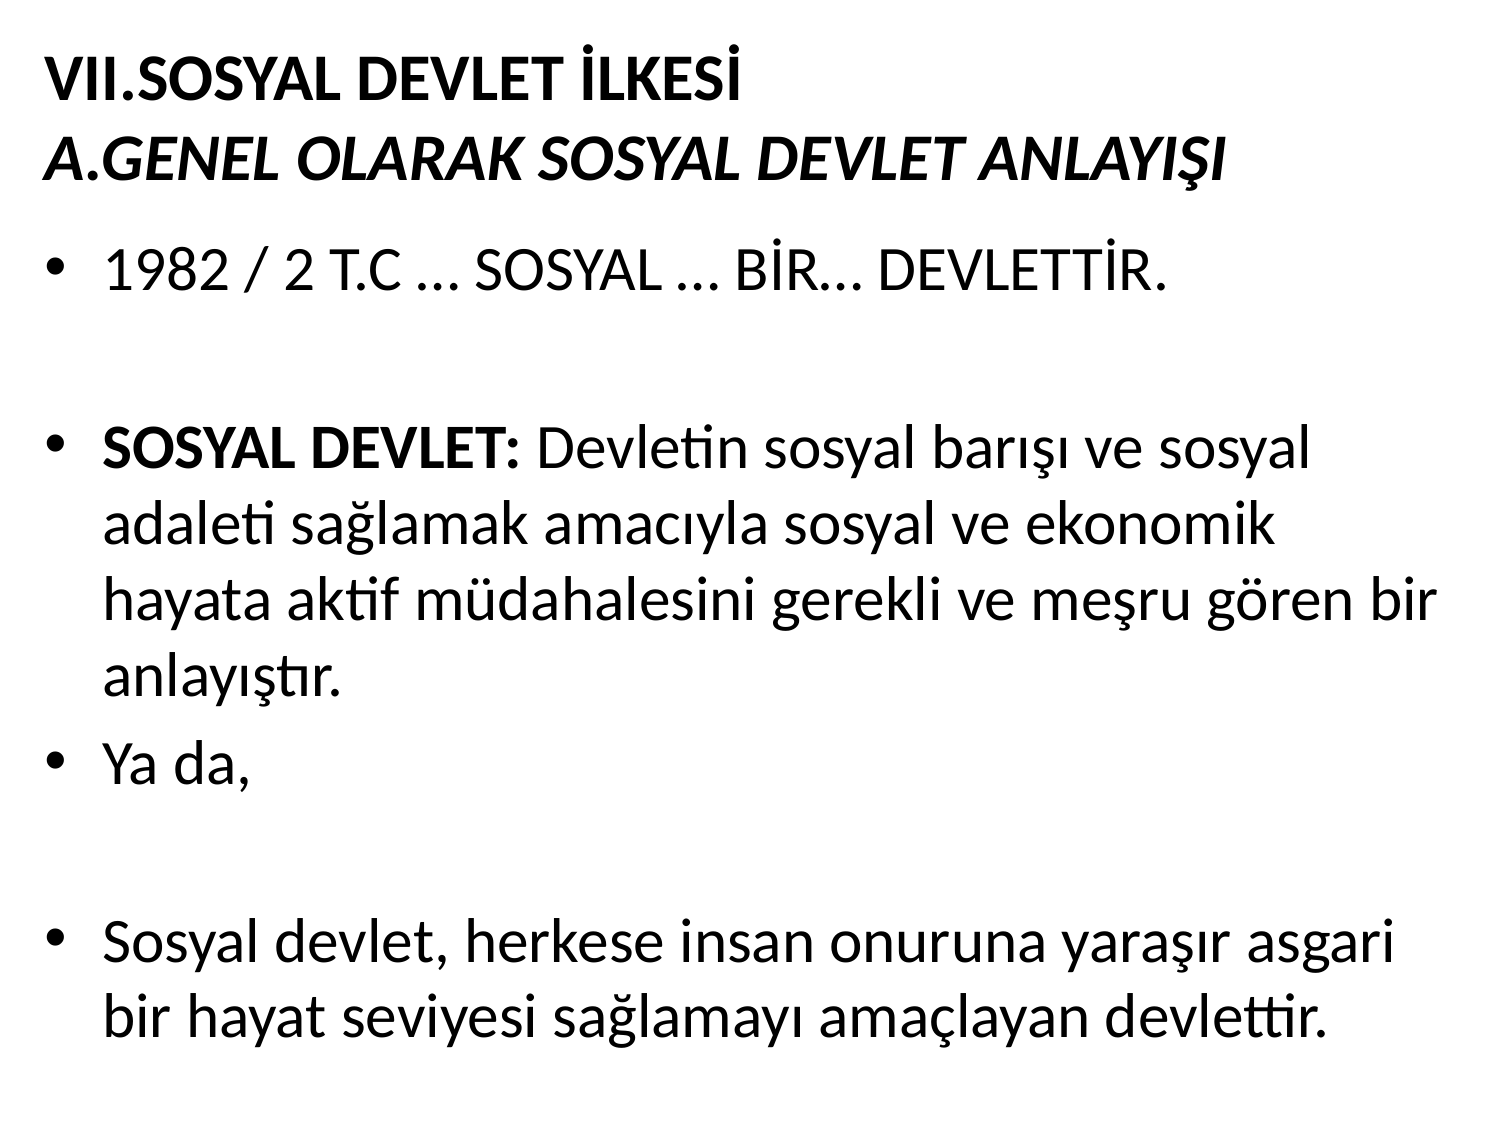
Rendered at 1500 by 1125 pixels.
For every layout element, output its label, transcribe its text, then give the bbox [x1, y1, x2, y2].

title VII.SOSYAL DEVLET İLKESİ A.GENEL OLARAK SOSYAL DEVLET ANLAYIŞI [29, 42, 1459, 185]
list 1982 / 2 T.C … SOSYAL … BİR… DEVLETTİR. SOSYAL DEVLET: Devletin sosyal barışı ve sosyal adaleti sağlamak amacıyla sosyal ve ekonomik hayata aktif müdahalesini gerekli ve meşru gören bir anlayıştır. Ya da, Sosyal devlet, herkese insan onuruna yaraşır asgari bir hayat seviyesi sağlamayı amaçlayan devlettir. [29, 219, 1459, 1071]
